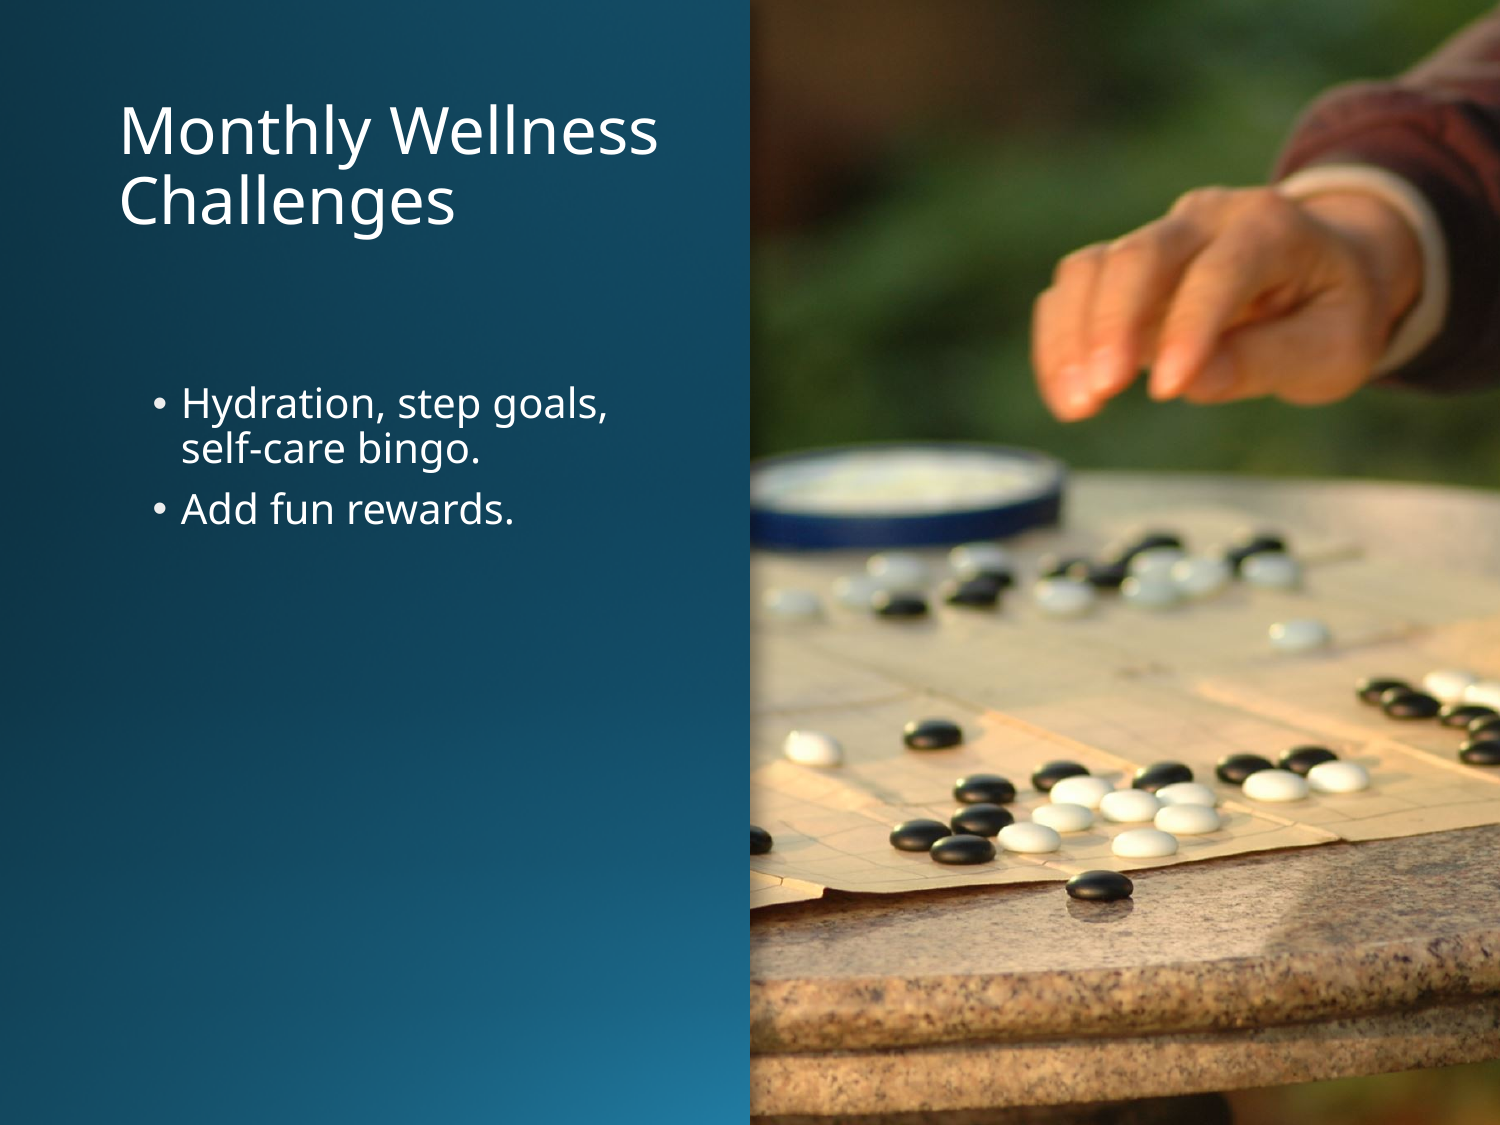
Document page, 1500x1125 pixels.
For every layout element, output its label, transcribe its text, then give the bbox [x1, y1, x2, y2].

list Hydration, step goals, self-care bingo. Add fun rewards. [137, 299, 701, 1014]
picture [749, 0, 1500, 1125]
title Monthly Wellness Challenges [103, 59, 701, 278]
text_box [0, 0, 749, 1125]
